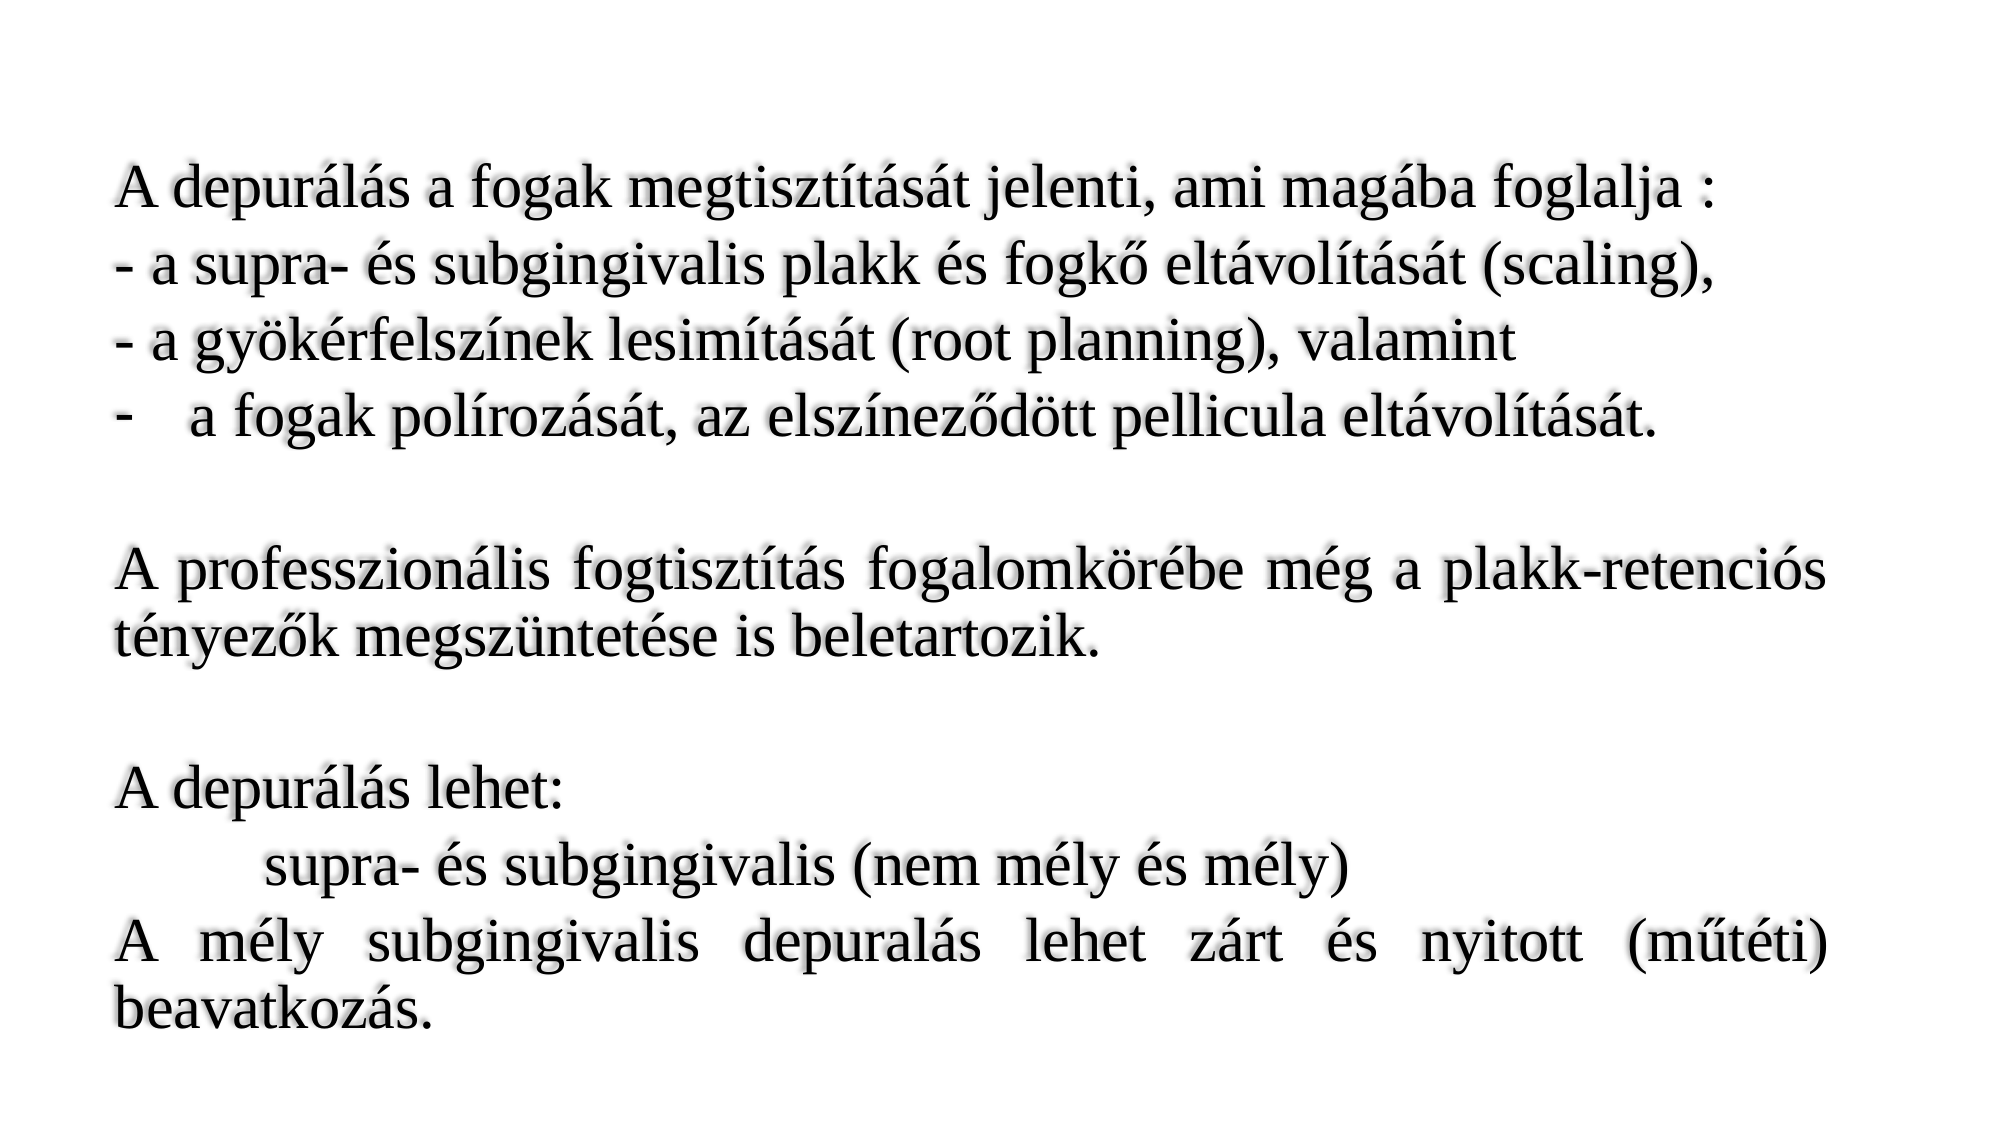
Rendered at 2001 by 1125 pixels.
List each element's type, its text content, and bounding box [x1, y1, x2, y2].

list A depurálás a fogak megtisztítását jelenti, ami magába foglalja : - a supra- és subgingivalis plakk és fogkő eltávolítását (scaling), - a gyökérfelszínek lesimítását (root planning), valamint a fogak polírozását, az elszíneződött pellicula eltávolítását. A professzionális fogtisztítás fogalomkörébe még a plakk-retenciós tényezők megszüntetése is beletartozik. A depurálás lehet: supra- és subgingivalis (nem mély és mély) A mély subgingivalis depuralás lehet zárt és nyitott (műtéti) beavatkozás. [99, 62, 1897, 1085]
